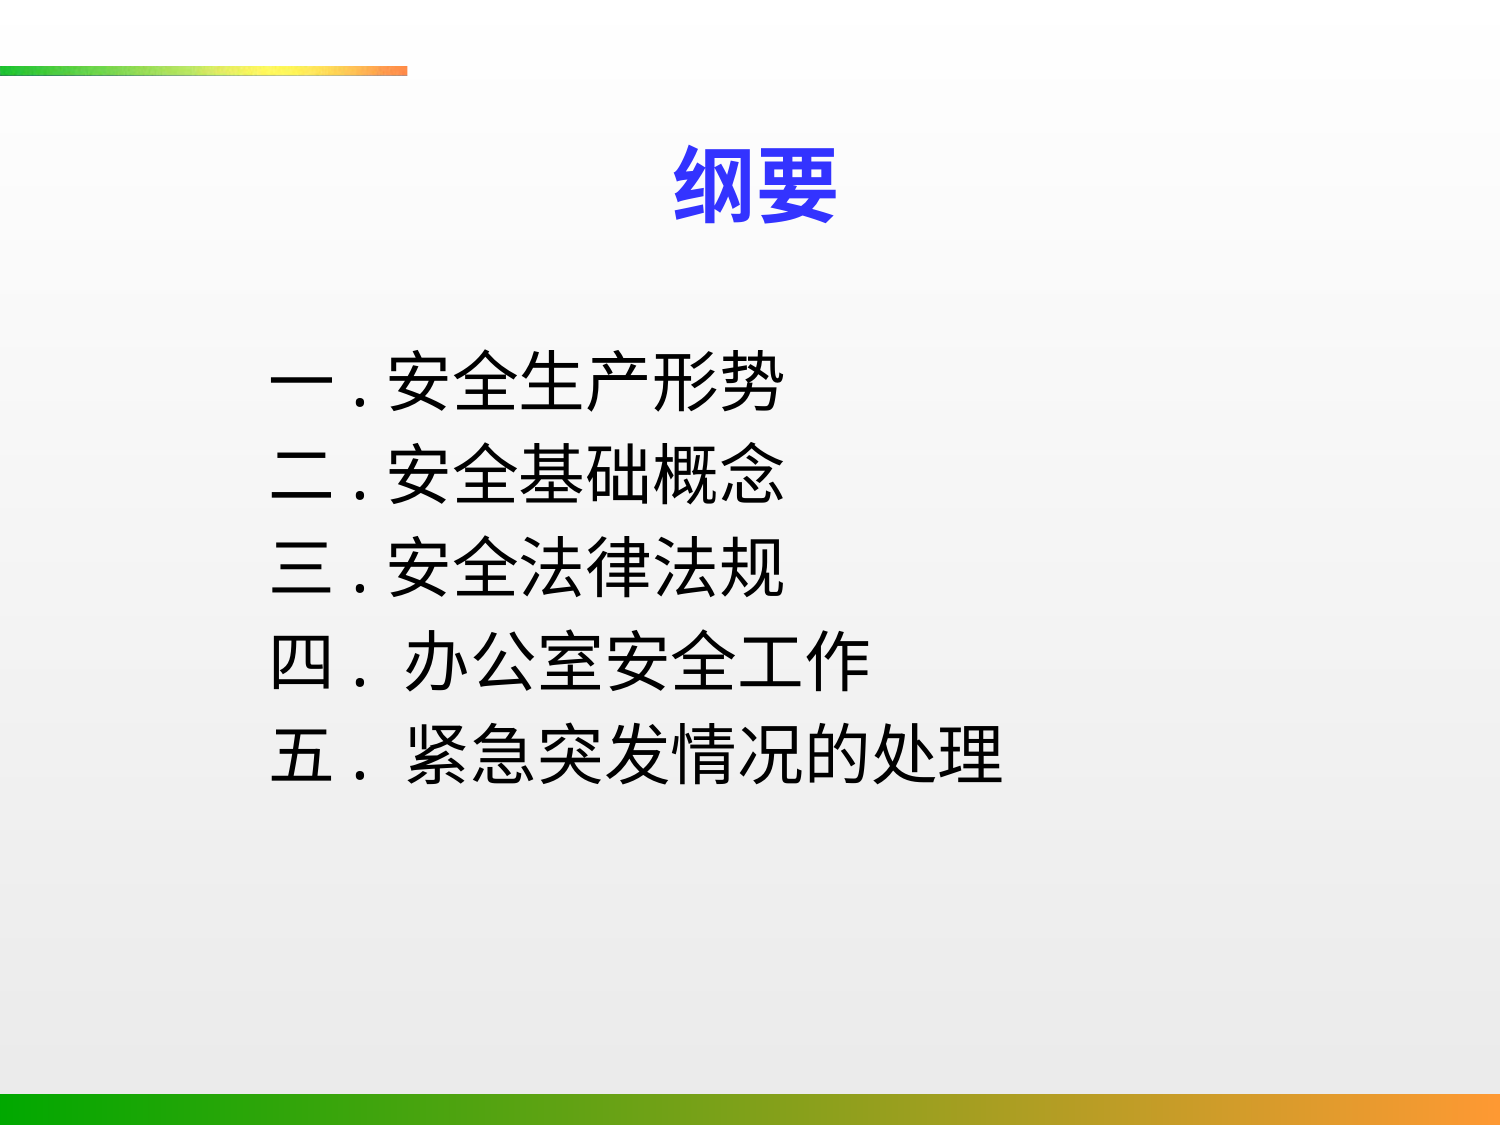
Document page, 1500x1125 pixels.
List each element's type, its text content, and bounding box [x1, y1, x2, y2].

list 纲要 一.安全生产形势 二.安全基础概念 三.安全法律法规 四. 办公室安全工作 五. 紧急突发情况的处理 [253, 125, 1259, 1024]
picture [0, 66, 408, 76]
